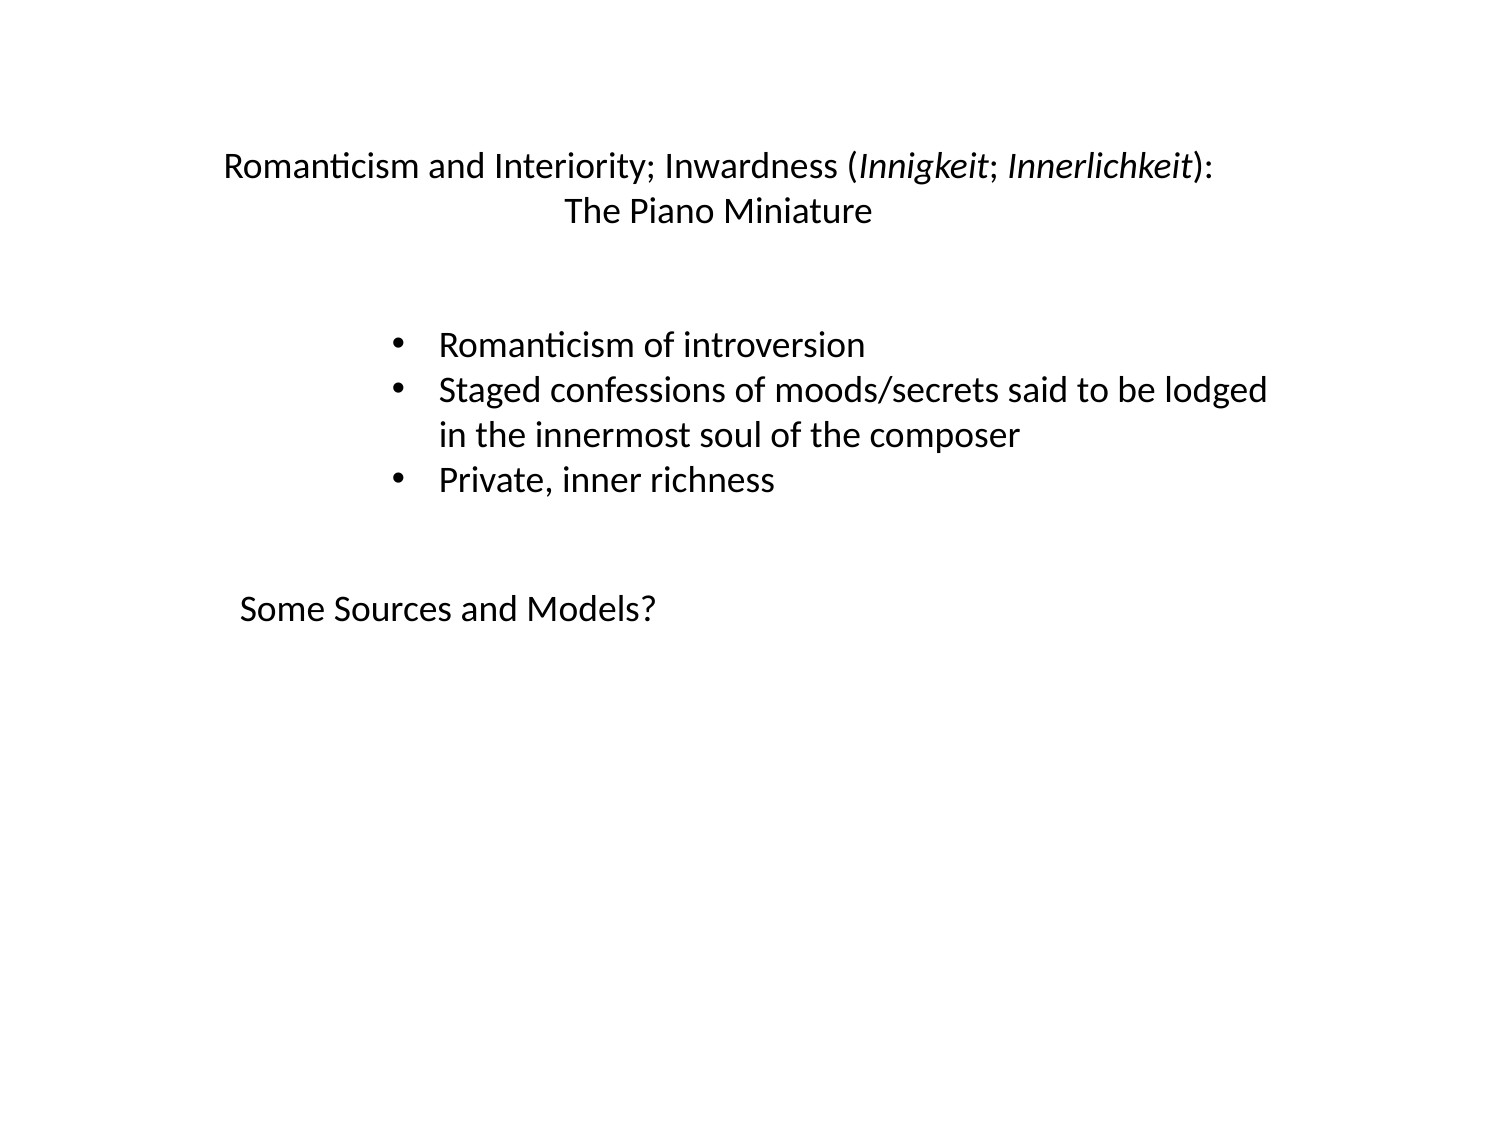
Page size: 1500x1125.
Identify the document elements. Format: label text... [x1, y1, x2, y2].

text_box Romanticism of introversion Staged confessions of moods/secrets said to be lodged in the innermost soul of the composer Private, inner richness [377, 312, 1302, 508]
text_box Some Sources and Models? [225, 576, 683, 637]
text_box Romanticism and Interiority; Inwardness (Innigkeit; Innerlichkeit): The Piano Miniature [162, 133, 1275, 239]
